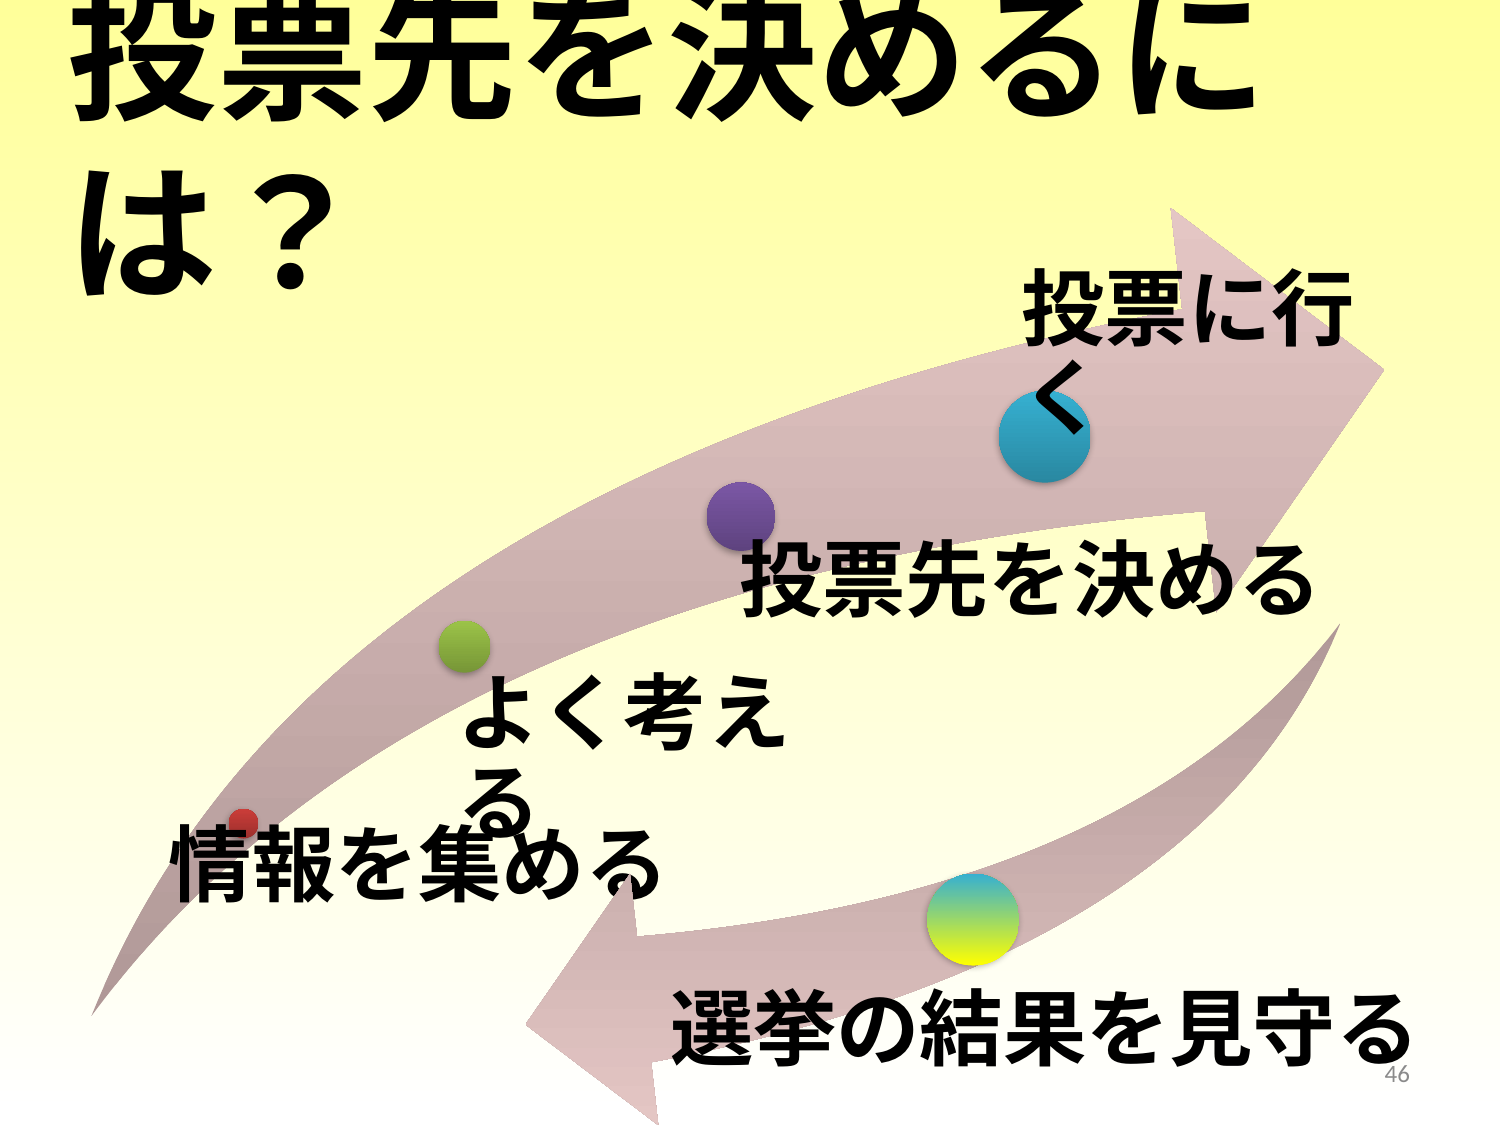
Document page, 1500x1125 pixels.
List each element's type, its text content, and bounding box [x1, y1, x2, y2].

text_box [525, 622, 1456, 1125]
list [4, 207, 1423, 1017]
title 投票先を決めるには？ [52, 45, 1483, 233]
